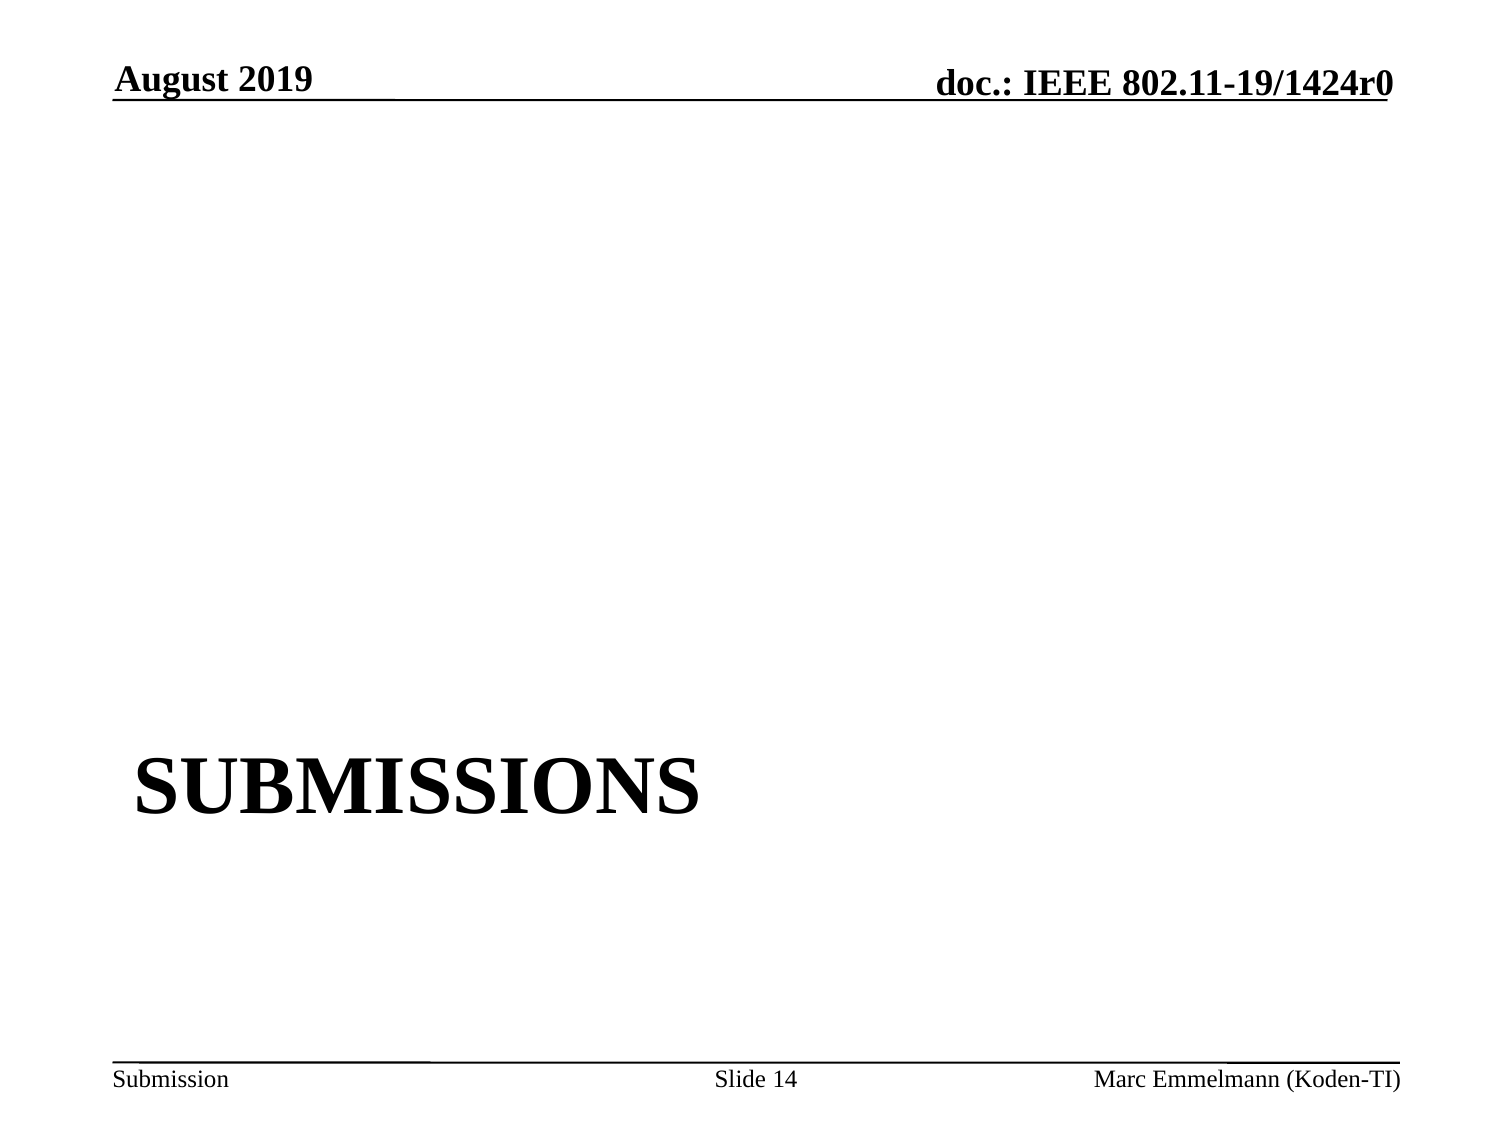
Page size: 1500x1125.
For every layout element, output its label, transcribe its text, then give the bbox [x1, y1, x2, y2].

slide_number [114, 54, 423, 100]
title Submissions [118, 722, 1394, 947]
footer Marc Emmelmann (Koden-TI) [878, 1061, 1402, 1093]
slide_number Slide 14 [712, 1061, 800, 1123]
